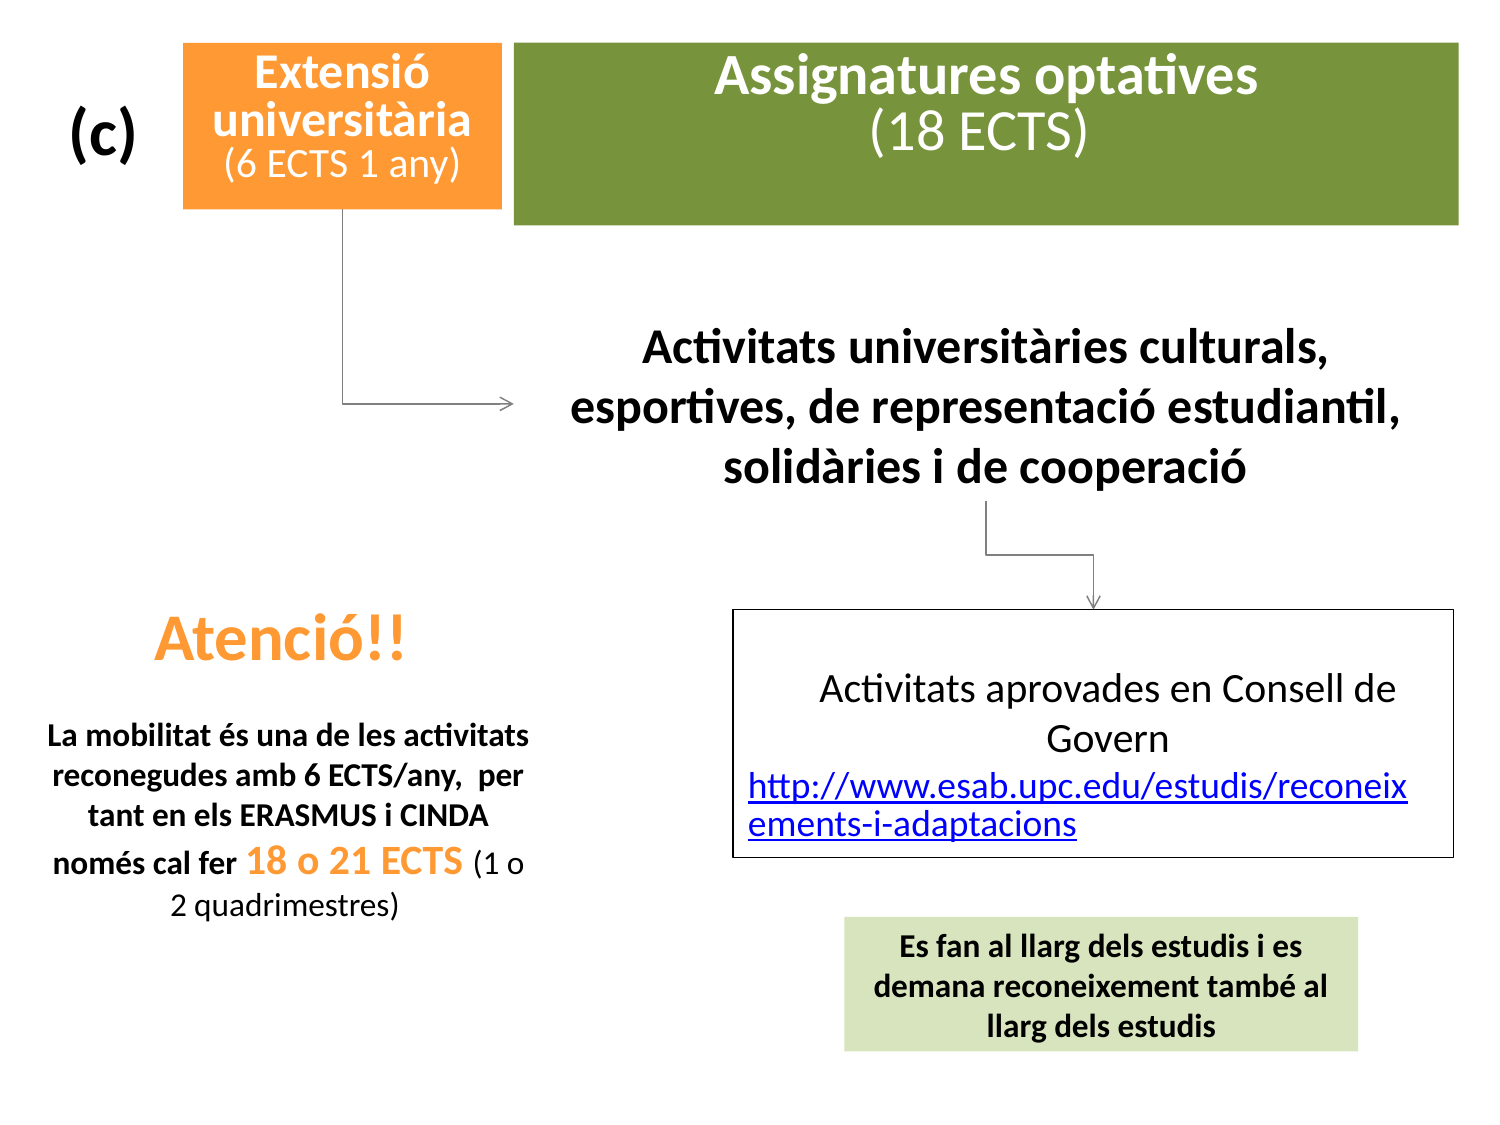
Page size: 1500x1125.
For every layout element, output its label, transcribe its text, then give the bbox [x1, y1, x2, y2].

text_box Assignatures optatives (18 ECTS) [513, 42, 1459, 226]
text_box Activitats aprovades en Consell de Govern http://www.esab.upc.edu/estudis/reconeixements-i-adaptacions [731, 608, 1456, 860]
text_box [330, 222, 526, 394]
text_box (c) [53, 81, 153, 176]
text_box Es fan al llarg dels estudis i es demana reconeixement també al llarg dels estudis [844, 916, 1359, 1052]
text_box Atenció!! La mobilitat és una de les activitats reconegudes amb 6 ECTS/any, per tant en els ERASMUS i CINDA només cal fer 18 o 21 ECTS (1 o 2 quadrimestres) [28, 586, 549, 931]
text_box Extensió universitària (6 ECTS 1 any) [183, 42, 502, 210]
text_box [986, 502, 1094, 611]
text_box Activitats universitàries culturals, esportives, de representació estudiantil, solidàries i de cooperació [513, 306, 1459, 502]
